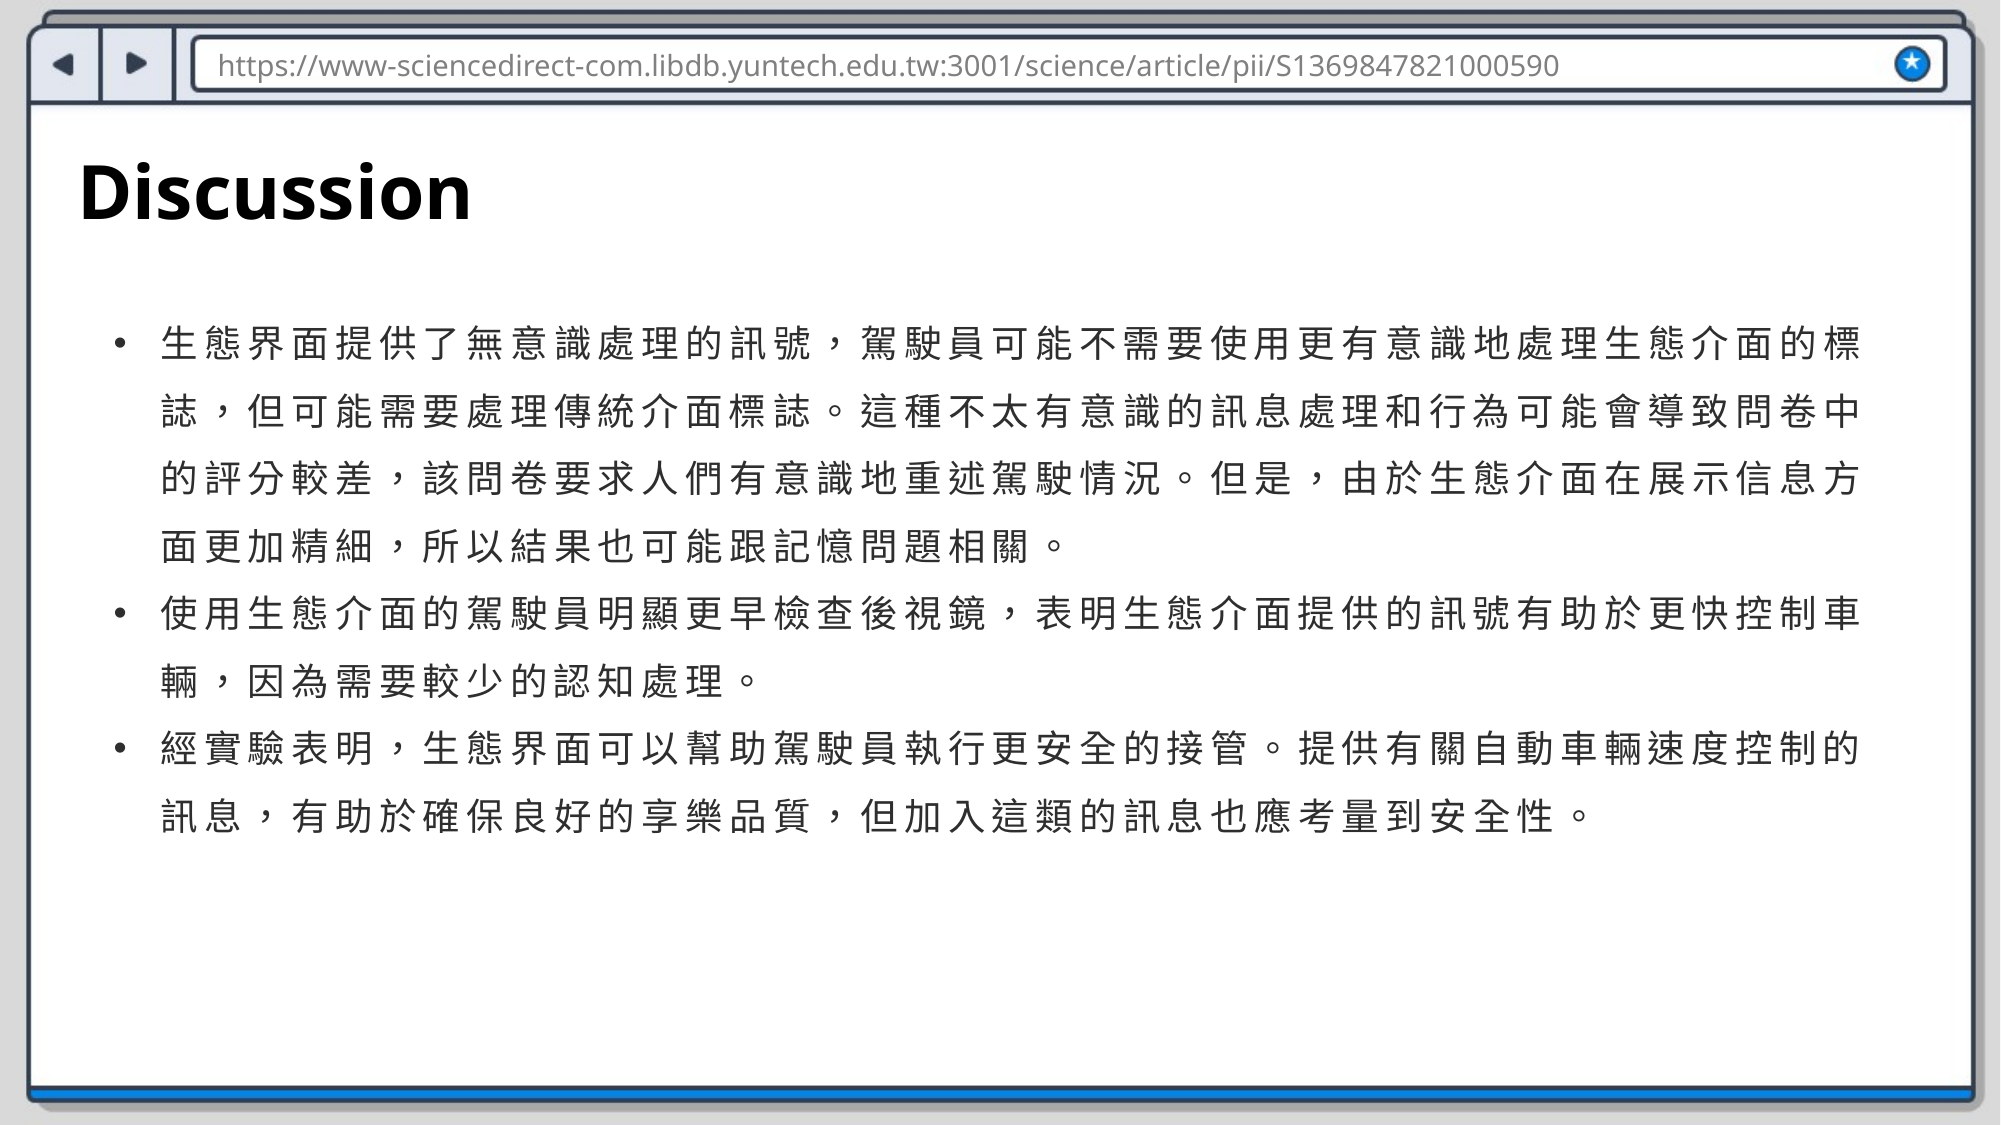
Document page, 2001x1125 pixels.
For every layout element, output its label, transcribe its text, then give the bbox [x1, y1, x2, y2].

picture [0, 0, 2001, 1125]
text_box Discussion [62, 137, 490, 242]
text_box 生態界面提供了無意識處理的訊號，駕駛員可能不需要使用更有意識地處理生態介面的標誌，但可能需要處理傳統介面標誌。這種不太有意識的訊息處理和行為可能會導致問卷中的評分較差，該問卷要求人們有意識地重述駕駛情況。但是，由於生態介面在展示信息方面更加精細，所以結果也可能跟記憶問題相關。 使用生態介面的駕駛員明顯更早檢查後視鏡，表明生態介面提供的訊號有助於更快控制車輛，因為需要較少的認知處理。 經實驗表明，生態界面可以幫助駕駛員執行更安全的接管。提供有關自動車輛速度控制的訊息，有助於確保良好的享樂品質，但加入這類的訊息也應考量到安全性。 [98, 290, 1902, 846]
text_box https://www-sciencedirect-com.libdb.yuntech.edu.tw:3001/science/article/pii/S1369847821000590 [202, 39, 1631, 90]
